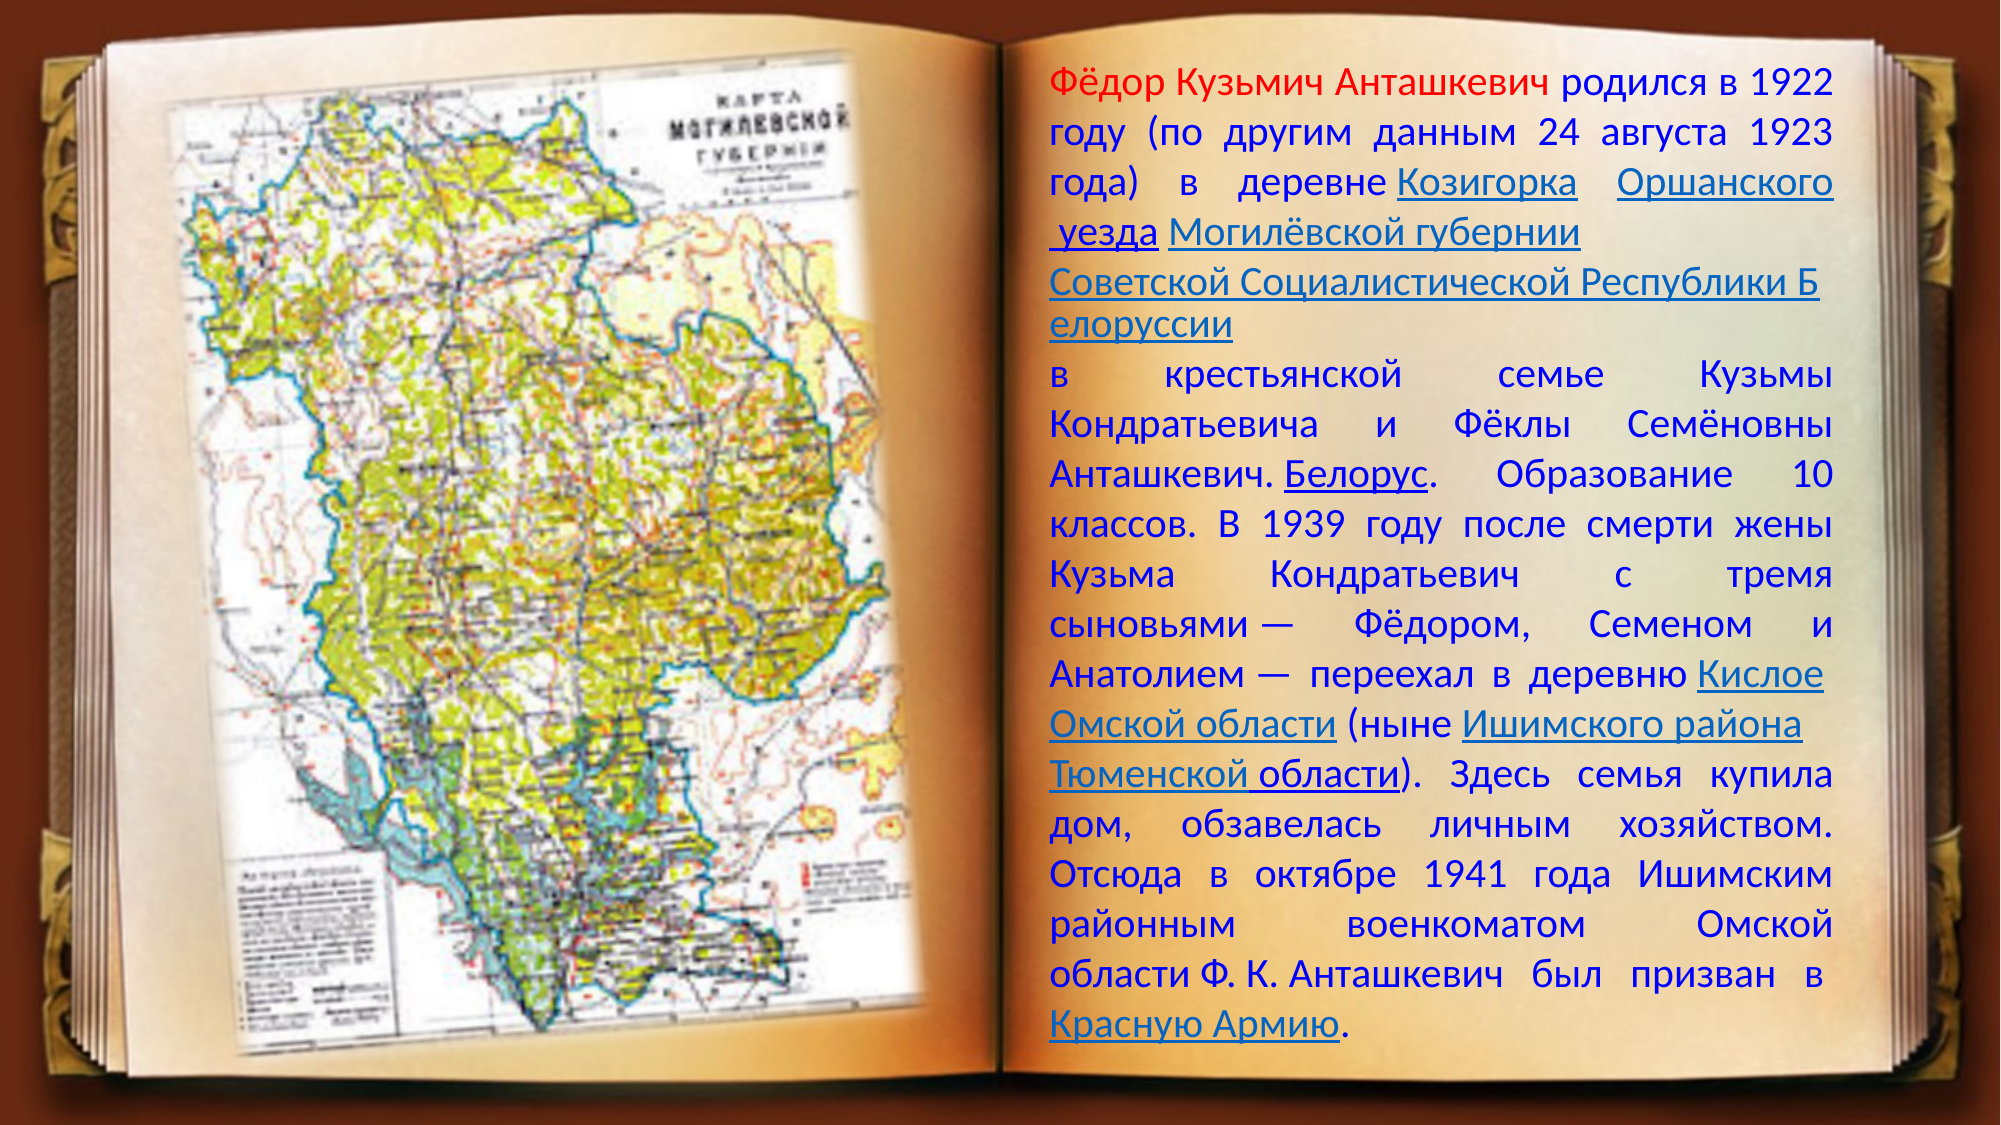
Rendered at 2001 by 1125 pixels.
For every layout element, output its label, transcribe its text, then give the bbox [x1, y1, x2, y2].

picture [0, 0, 2001, 1125]
text_box Фёдор Кузьмич Анташкевич родился в 1922 году (по другим данным 24 августа 1923 года) в деревне Козигорка Оршанского уезда Могилёвской губернии Советской Социалистической Республики Белоруссии в крестьянской семье Кузьмы Кондратьевича и Фёклы Семёновны Анташкевич. Белорус. Образование 10 классов. В 1939 году после смерти жены Кузьма Кондратьевич с тремя сыновьями — Фёдором, Семеном и Анатолием — переехал в деревню Кислое Омской области (ныне Ишимского районаТюменской области). Здесь семья купила дом, обзавелась личным хозяйством. Отсюда в октябре 1941 года Ишимским районным военкоматом Омской области Ф. К. Анташкевич был призван в Красную Армию. [1034, 46, 1849, 1012]
